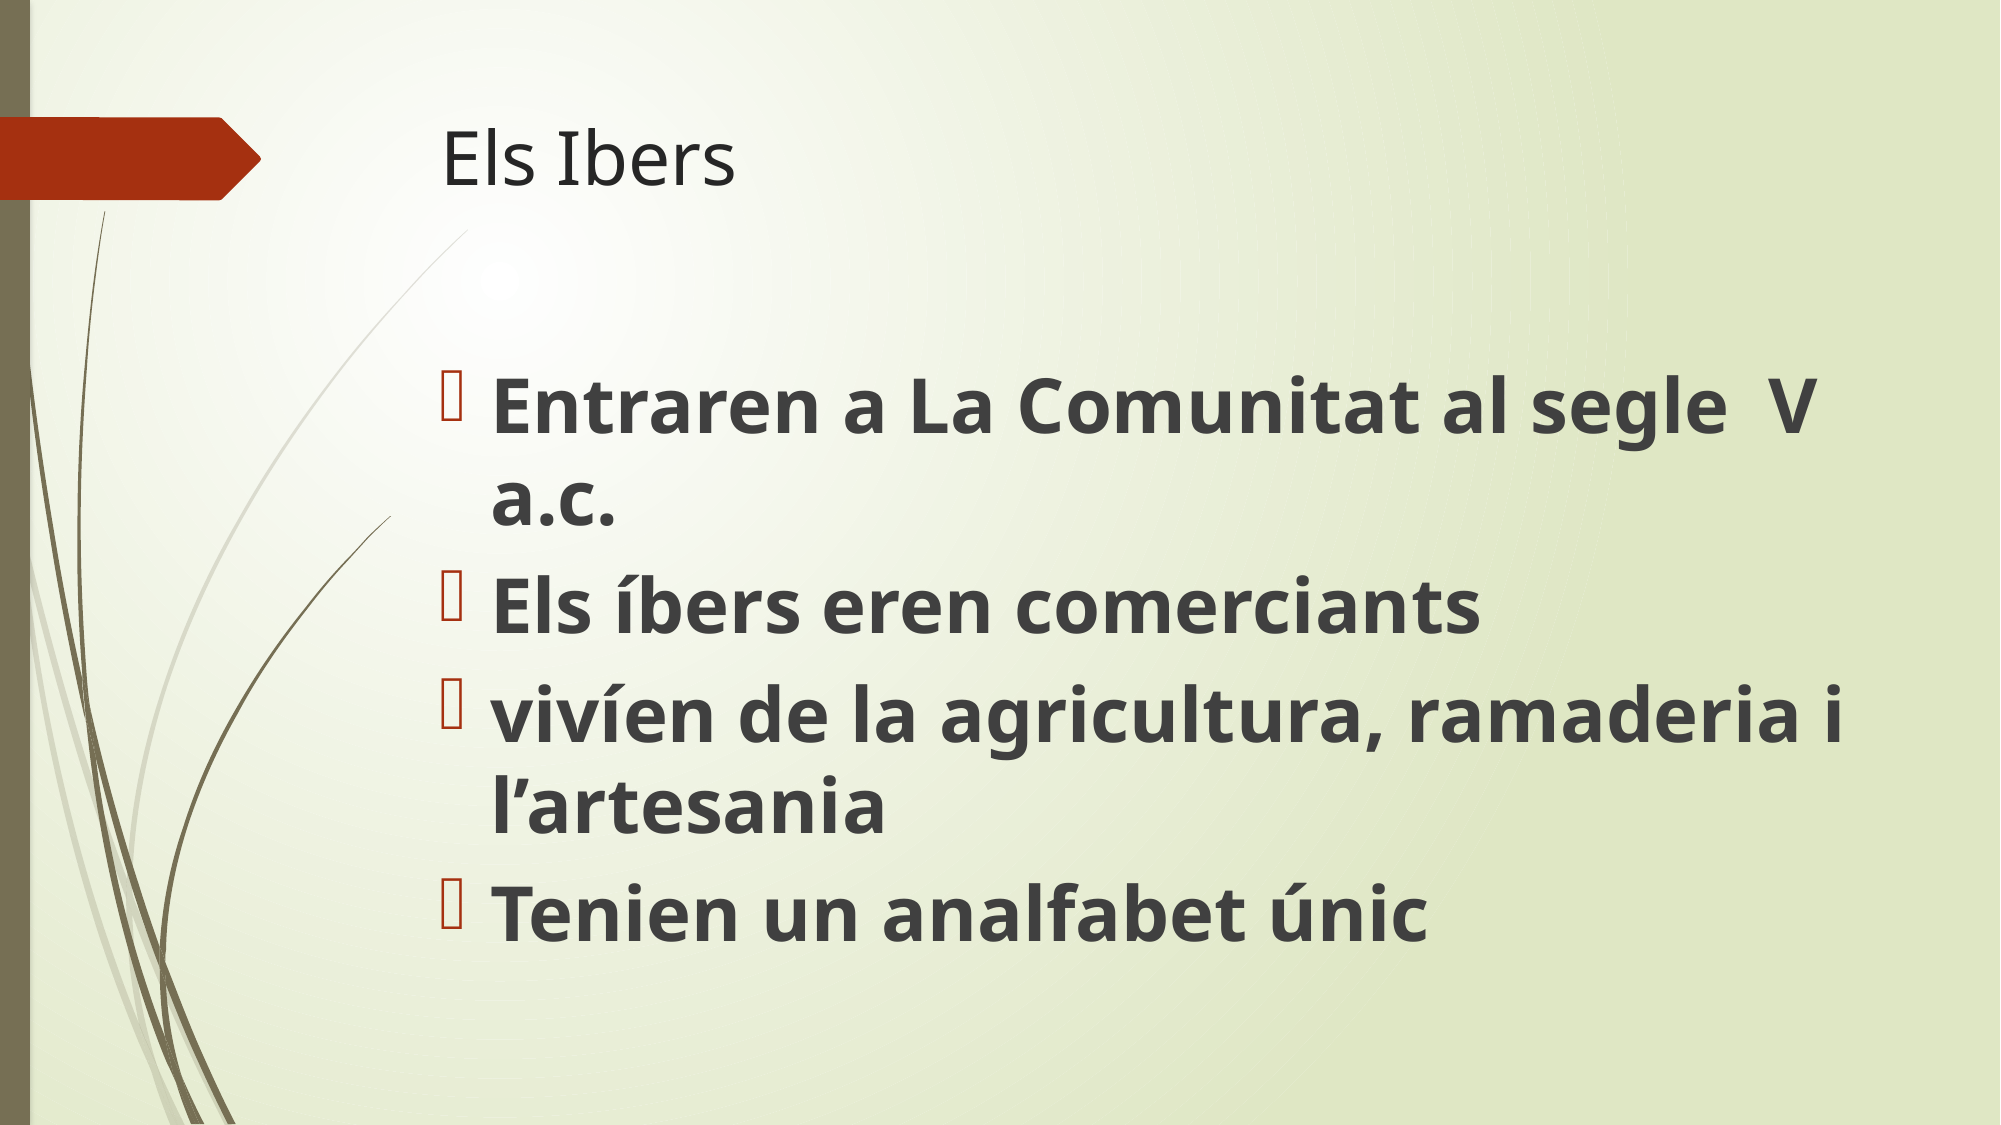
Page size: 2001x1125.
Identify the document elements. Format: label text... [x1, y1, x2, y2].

title Els Ibers [425, 102, 1888, 313]
list Entraren a La Comunitat al segle V a.c. Els íbers eren comerciants vivíen de la agricultura, ramaderia i l’artesania Tenien un analfabet únic [424, 350, 1888, 970]
